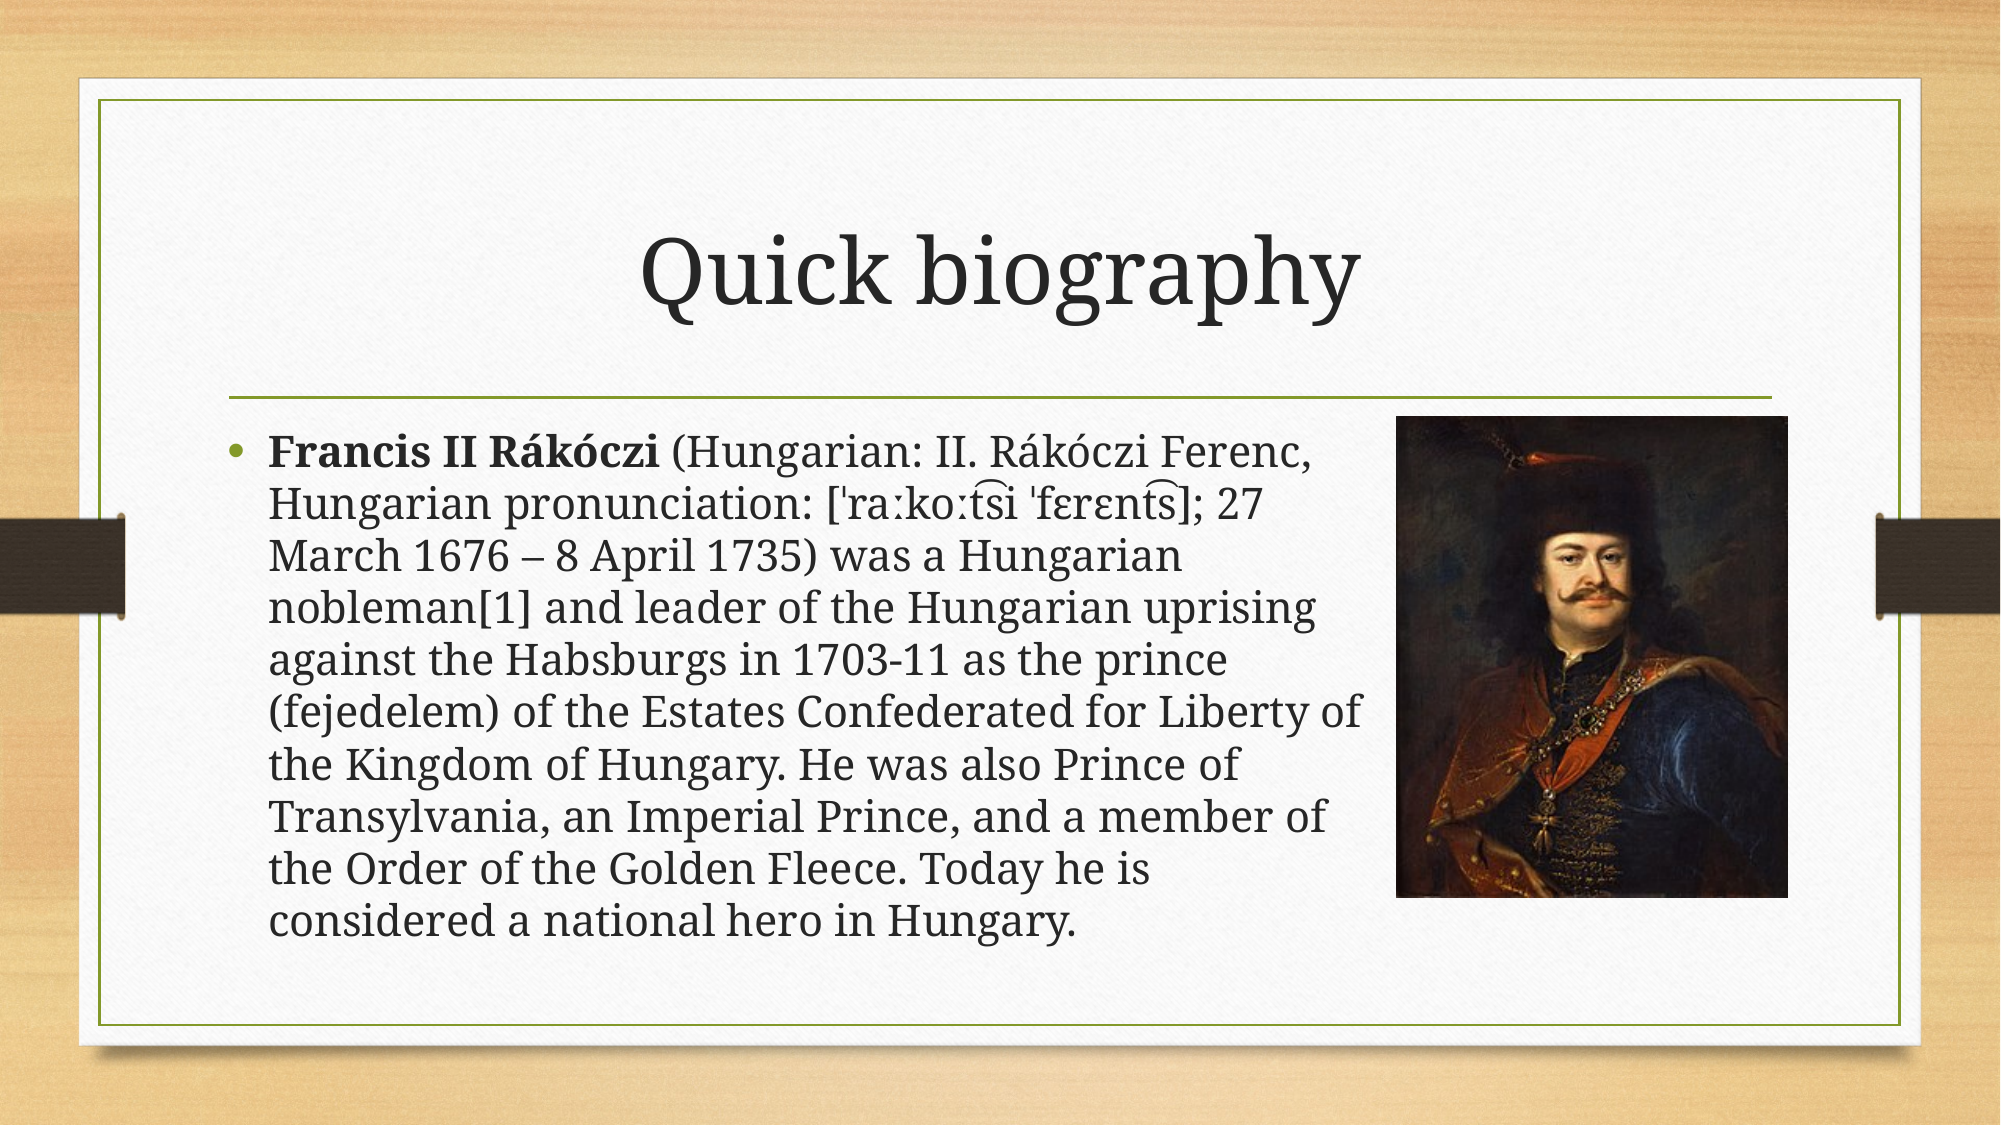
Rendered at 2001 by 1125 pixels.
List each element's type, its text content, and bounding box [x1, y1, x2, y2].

title Quick biography [212, 161, 1788, 375]
picture [0, 0, 2001, 1125]
list Francis II Rákóczi (Hungarian: II. Rákóczi Ferenc, Hungarian pronunciation: [ˈraːkoːt͡si ˈfɛrɛnt͡s]; 27 March 1676 – 8 April 1735) was a Hungarian nobleman[1] and leader of the Hungarian uprising against the Habsburgs in 1703-11 as the prince (fejedelem) of the Estates Confederated for Liberty of the Kingdom of Hungary. He was also Prince of Transylvania, an Imperial Prince, and a member of the Order of the Golden Fleece. Today he is considered a national hero in Hungary. [212, 416, 1386, 964]
